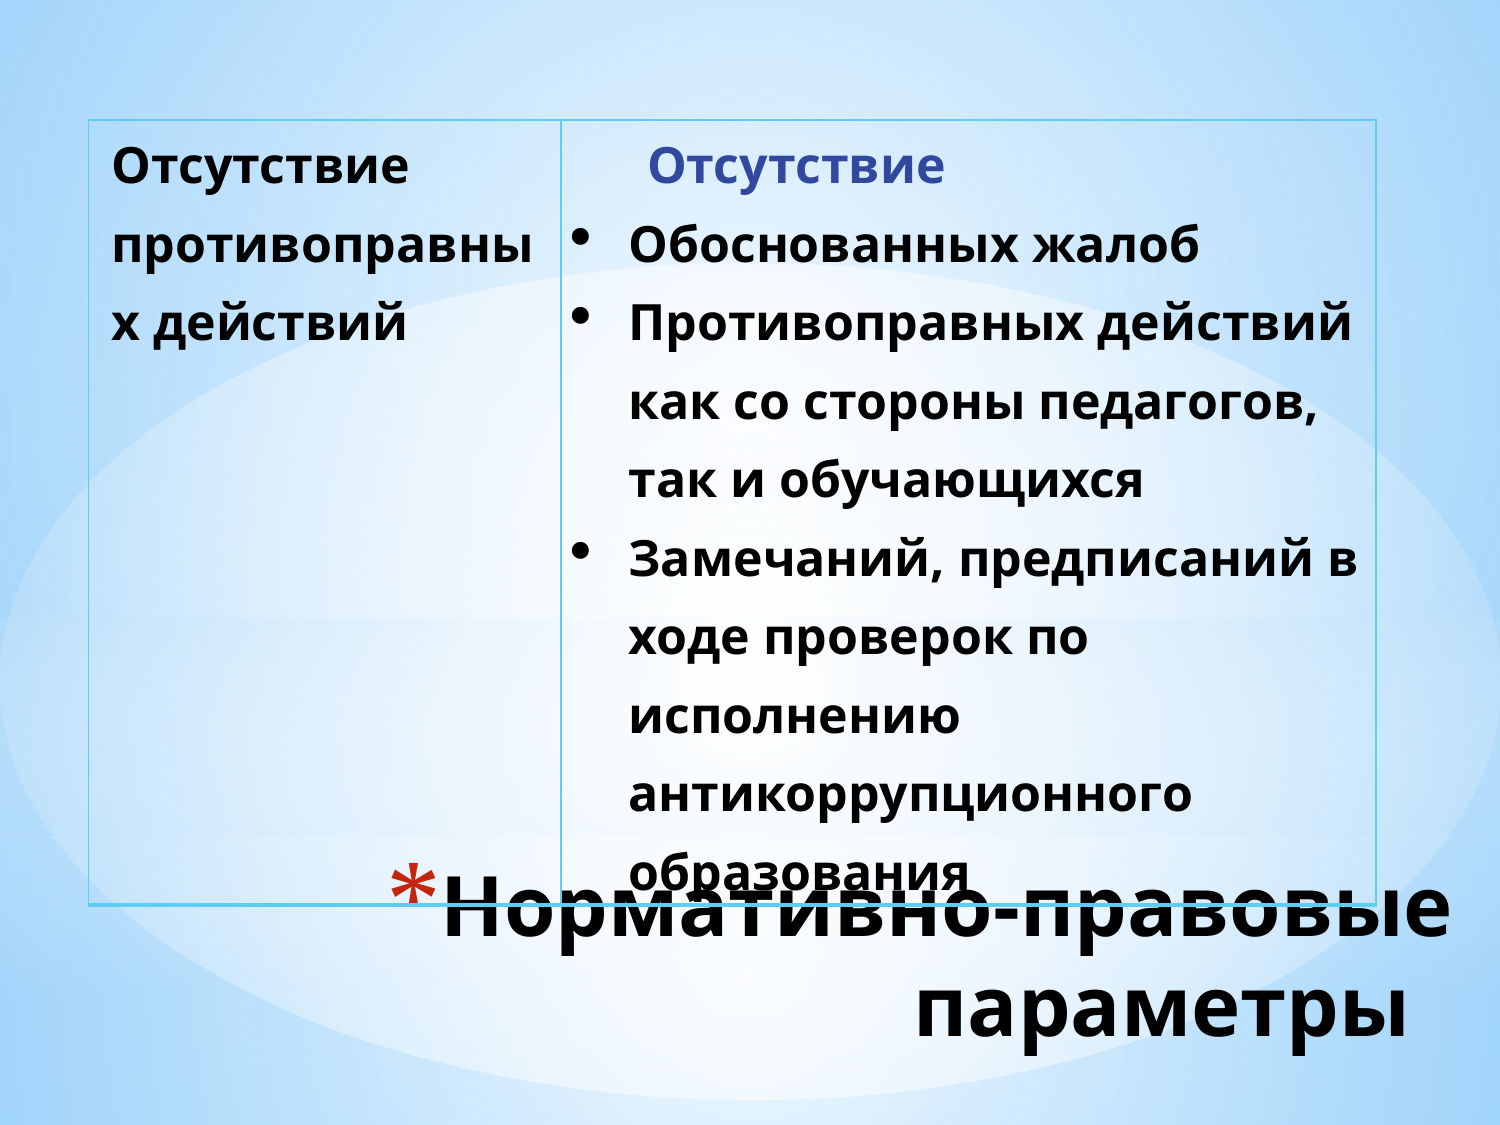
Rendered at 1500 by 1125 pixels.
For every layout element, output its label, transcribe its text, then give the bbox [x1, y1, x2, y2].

title Нормативно-правовые параметры [301, 846, 1469, 1034]
table_header Отсутствие противоправных действий [89, 121, 560, 903]
table_header Отсутствие Обоснованных жалоб Противоправных действий как со стороны педагогов, так и обучающихся Замечаний, предписаний в ходе проверок по исполнению антикоррупционного образования [562, 121, 1375, 903]
